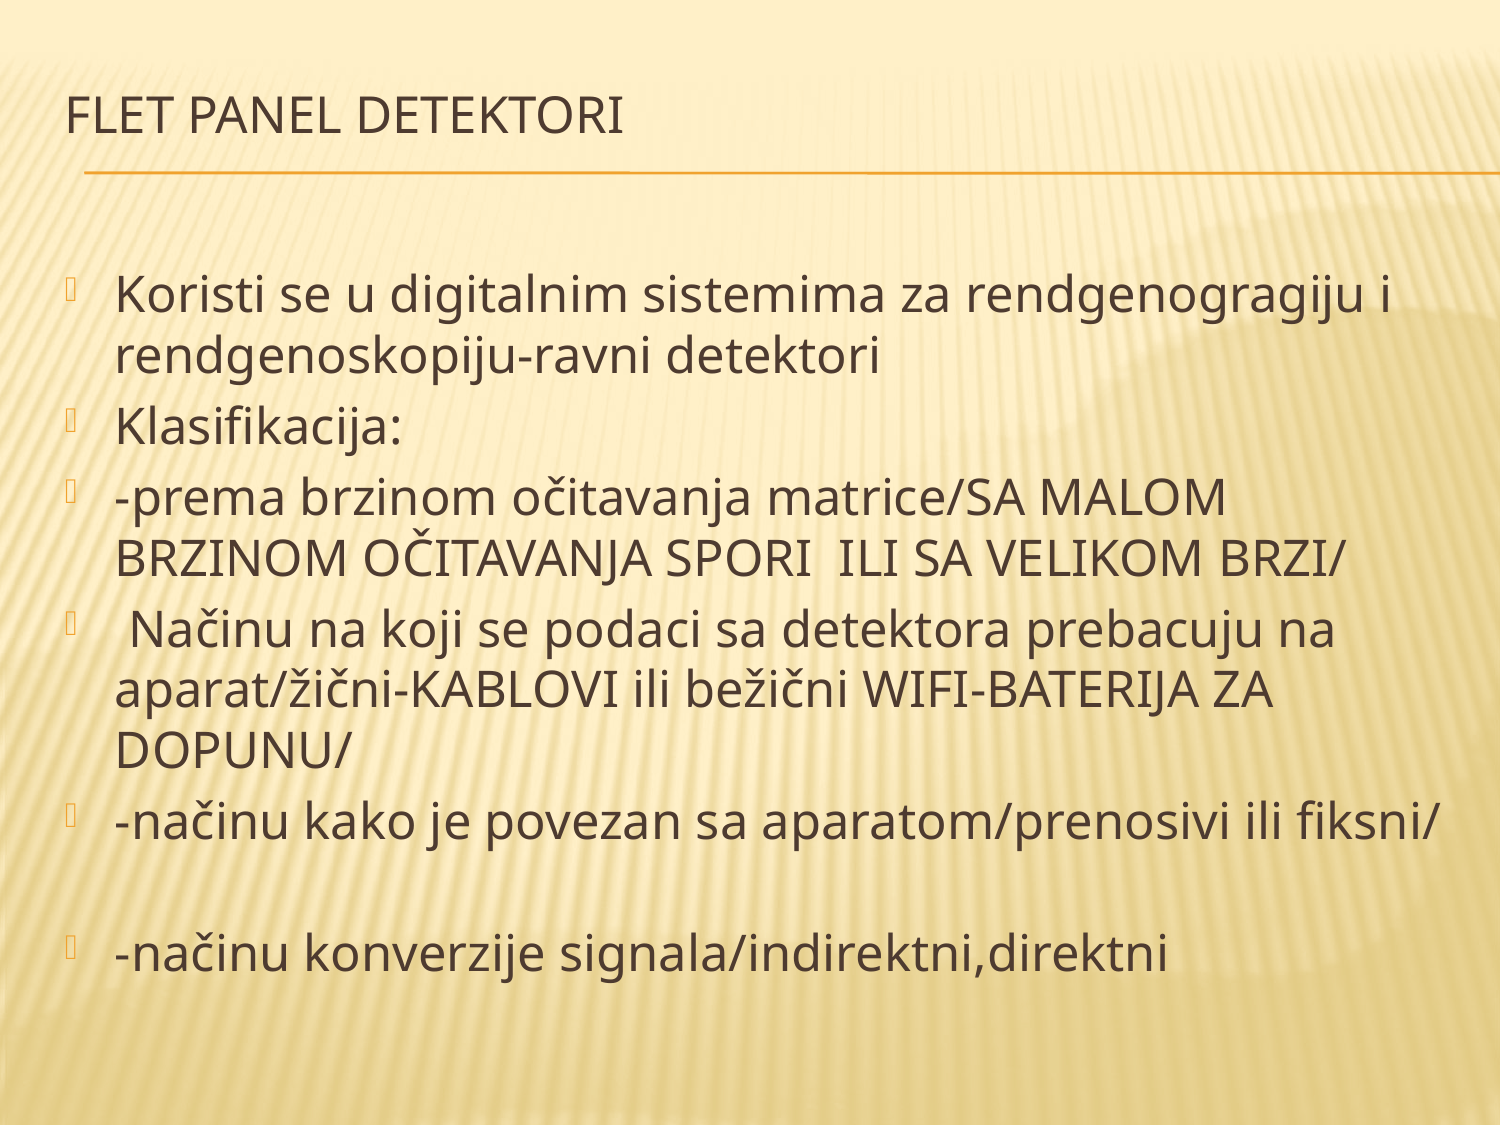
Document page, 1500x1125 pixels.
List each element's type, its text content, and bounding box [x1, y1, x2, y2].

list Koristi se u digitalnim sistemima za rendgenogragiju i rendgenoskopiju-ravni detektori Klasifikacija: -prema brzinom očitavanja matrice/SA MALOM BRZINOM OČITAVANJA SPORI ILI SA VELIKOM BRZI/ Načinu na koji se podaci sa detektora prebacuju na aparat/žični-KABLOVI ili bežični WIFI-BATERIJA ZA DOPUNU/ -načinu kako je povezan sa aparatom/prenosivi ili fiksni/ -načinu konverzije signala/indirektni,direktni [50, 254, 1475, 998]
title Flet PANEL DETEKTORI [50, 75, 1475, 213]
